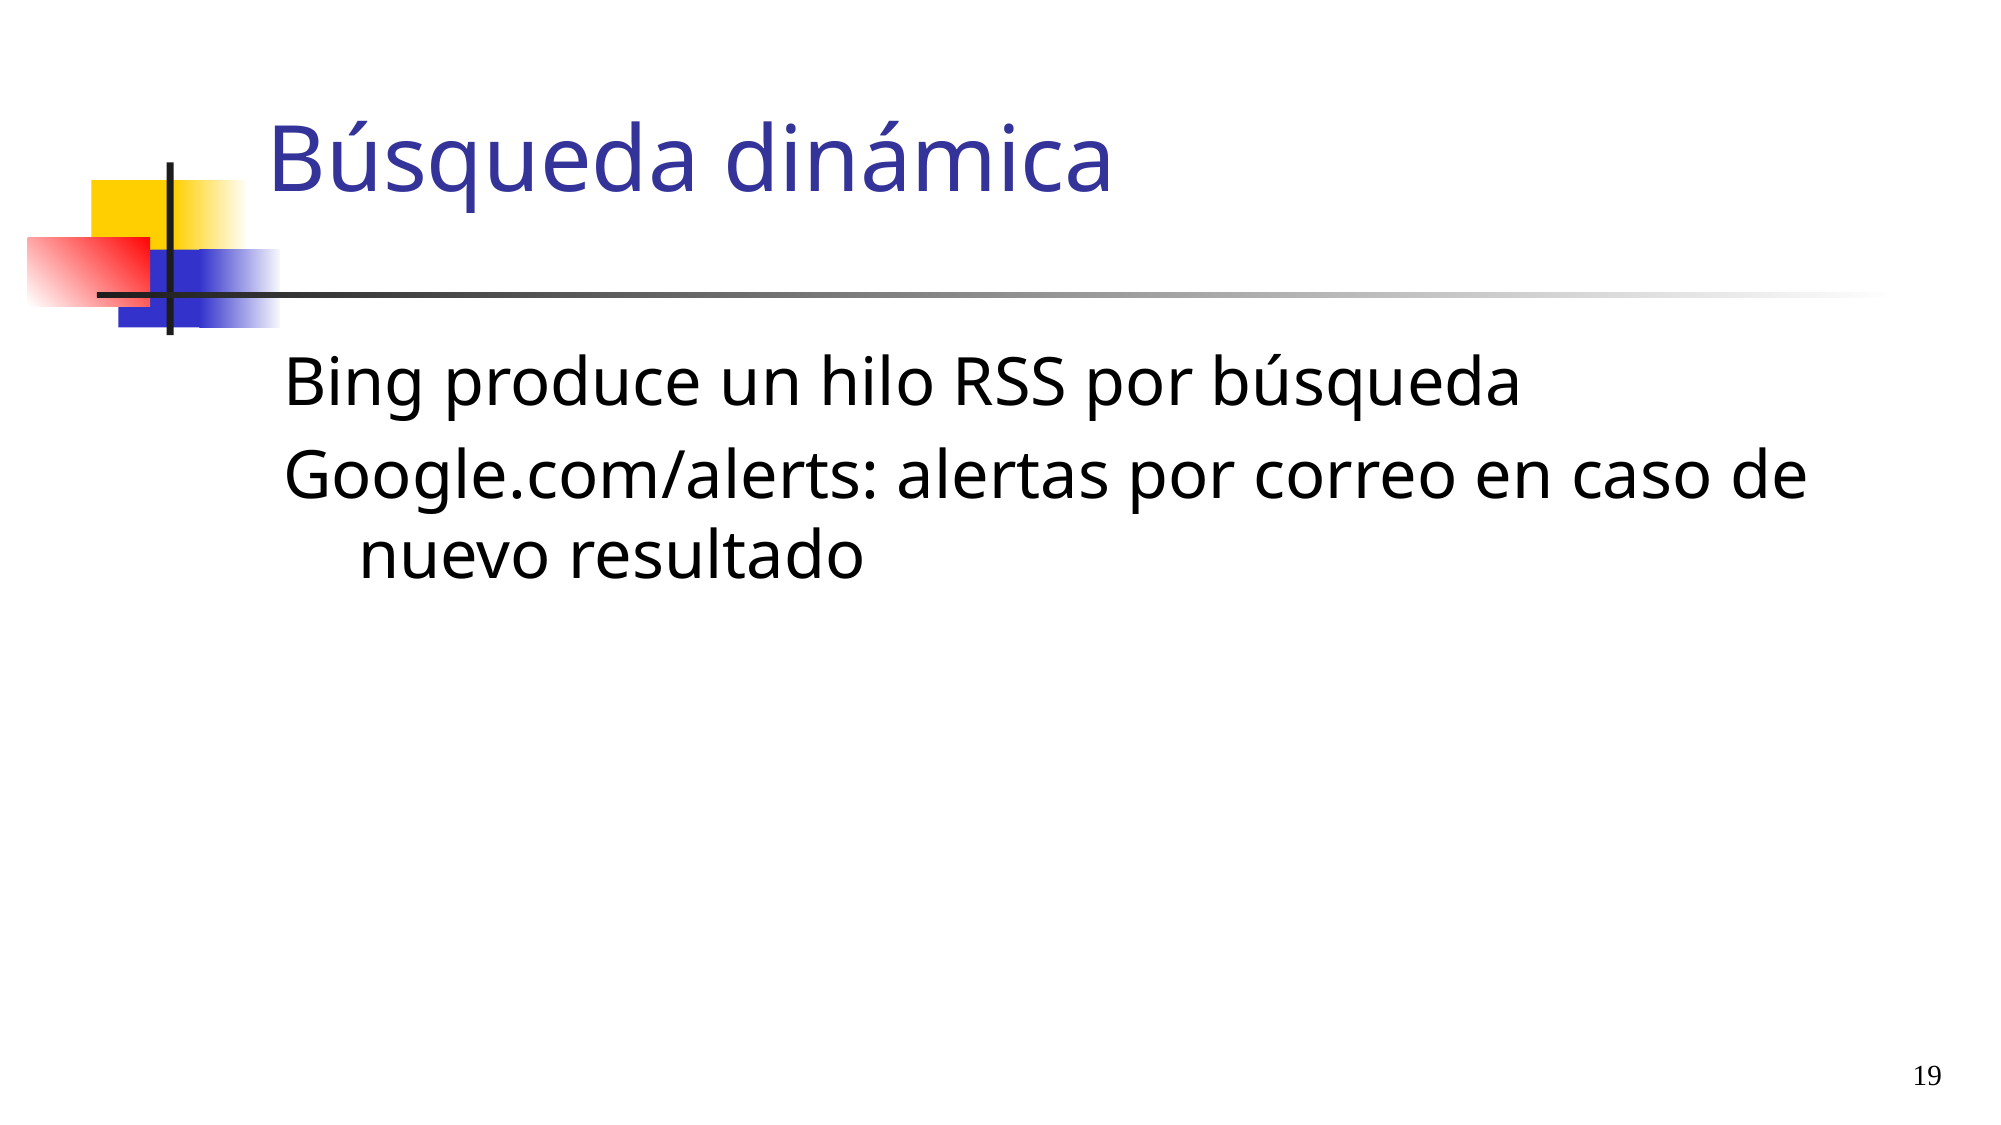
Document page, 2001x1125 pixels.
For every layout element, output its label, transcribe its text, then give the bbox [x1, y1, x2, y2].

title Búsqueda dinámica [251, 34, 1957, 276]
slide_number 19 [1540, 1023, 1958, 1100]
list Bing produce un hilo RSS por búsqueda Google.com/alerts: alertas por correo en caso de nuevo resultado [258, 330, 1959, 1007]
